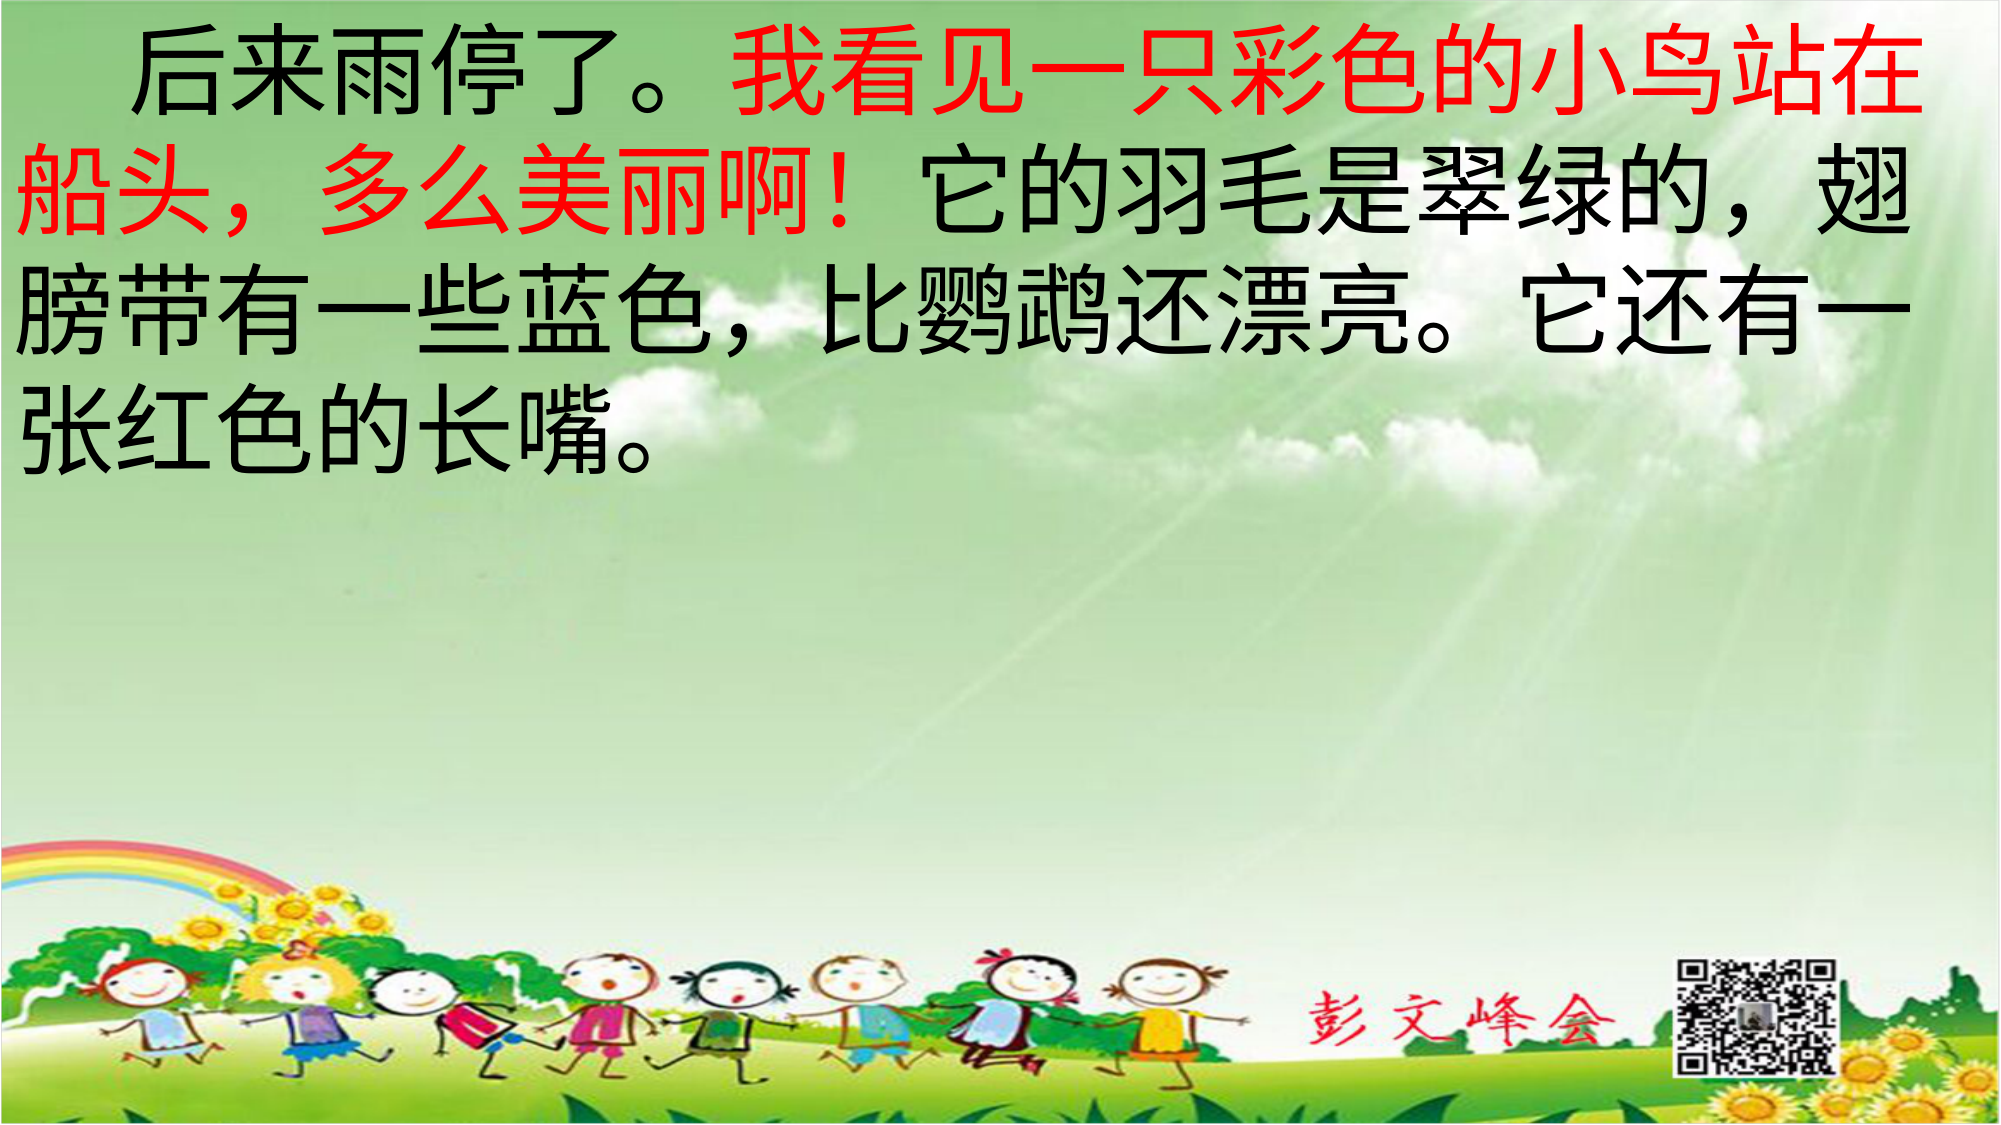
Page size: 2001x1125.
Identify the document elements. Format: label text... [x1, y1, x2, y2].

text_box 后来雨停了。我看见一只彩色的小鸟站在船头，多么美丽啊！它的羽毛是翠绿的，翅膀带有一些蓝色，比鹦鹉还漂亮。它还有一张红色的长嘴。 [0, 0, 2000, 495]
picture [0, 0, 2001, 1125]
